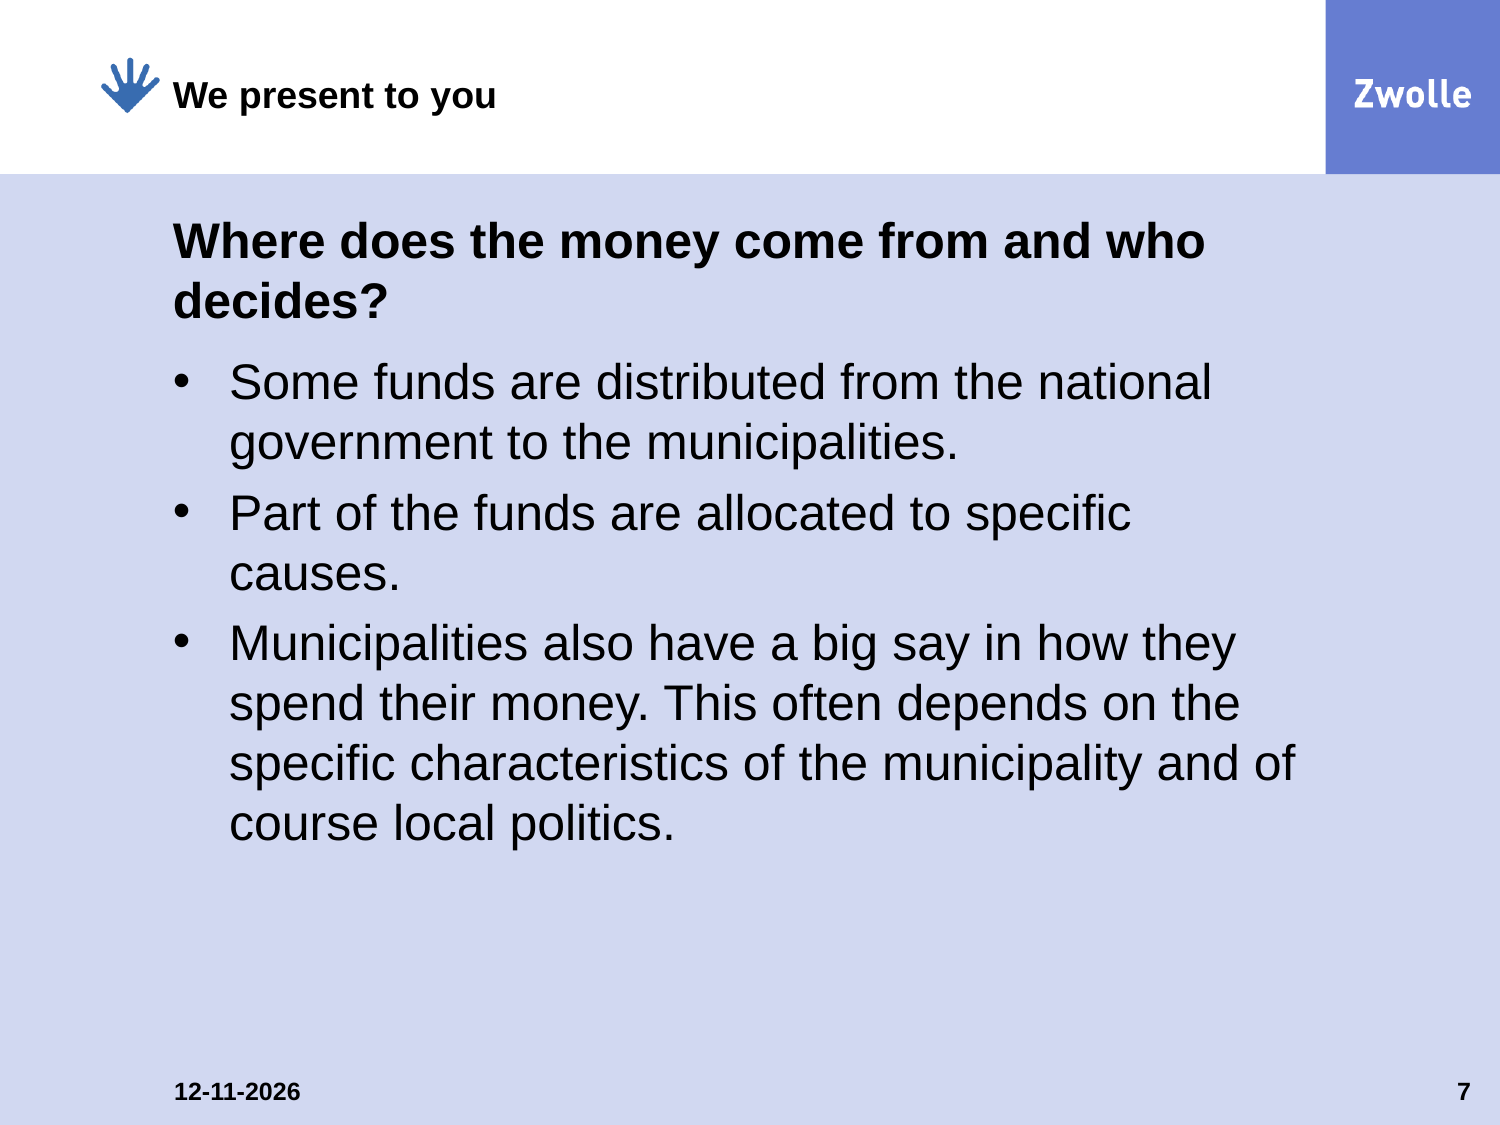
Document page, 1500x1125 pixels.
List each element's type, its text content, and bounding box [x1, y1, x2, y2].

picture [72, 0, 173, 172]
slide_number 7 [1411, 1074, 1472, 1125]
footer We present to you [172, 41, 1300, 117]
title Where does the money come from and who decides? [172, 208, 1300, 350]
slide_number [174, 1074, 487, 1125]
list Some funds are distributed from the national government to the municipalities. Part of the funds are allocated to specific causes. Municipalities also have a big say in how they spend their money. This often depends on the specific characteristics of the municipality and of course local politics. [172, 350, 1300, 1038]
picture [1325, 0, 1500, 174]
